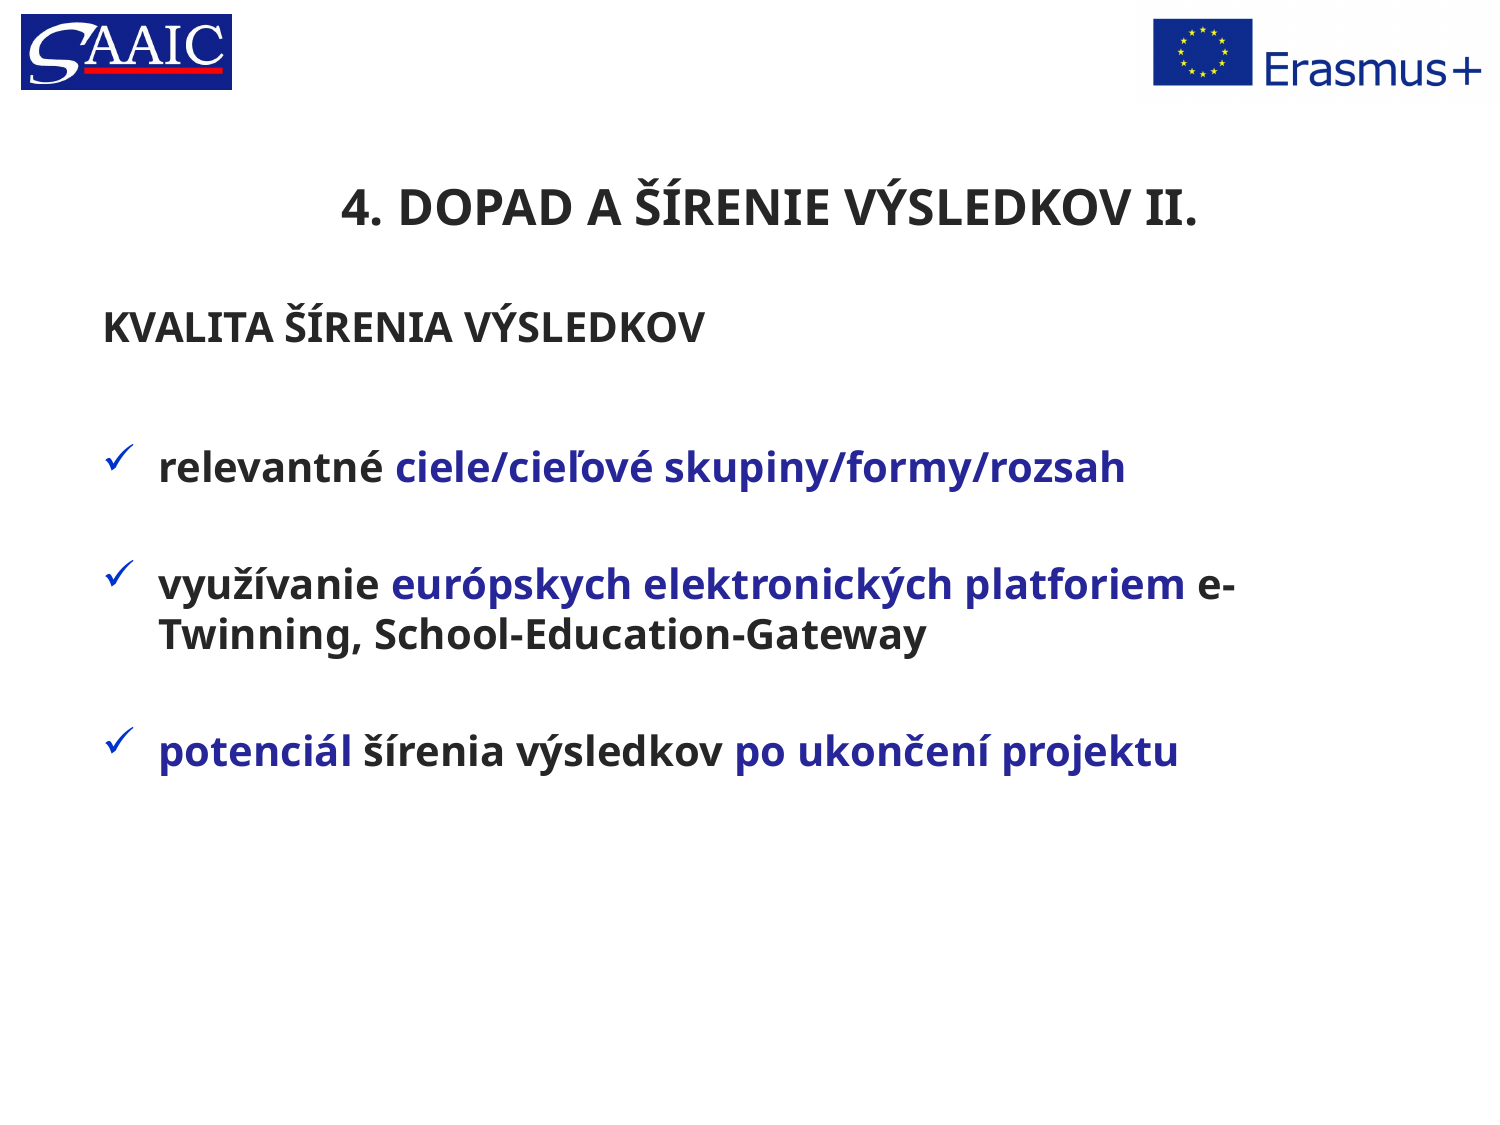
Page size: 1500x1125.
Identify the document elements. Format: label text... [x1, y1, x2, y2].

list KVALITA ŠÍRENIA VÝSLEDKOV relevantné ciele/cieľové skupiny/formy/rozsah využívanie európskych elektronických platforiem e-Twinning, School-Education-Gateway potenciál šírenia výsledkov po ukončení projektu [86, 293, 1412, 859]
picture [21, 14, 232, 90]
title 4. DOPAD A ŠÍRENIE VÝSLEDKOV II. [102, 153, 1438, 259]
picture [1134, 0, 1500, 105]
